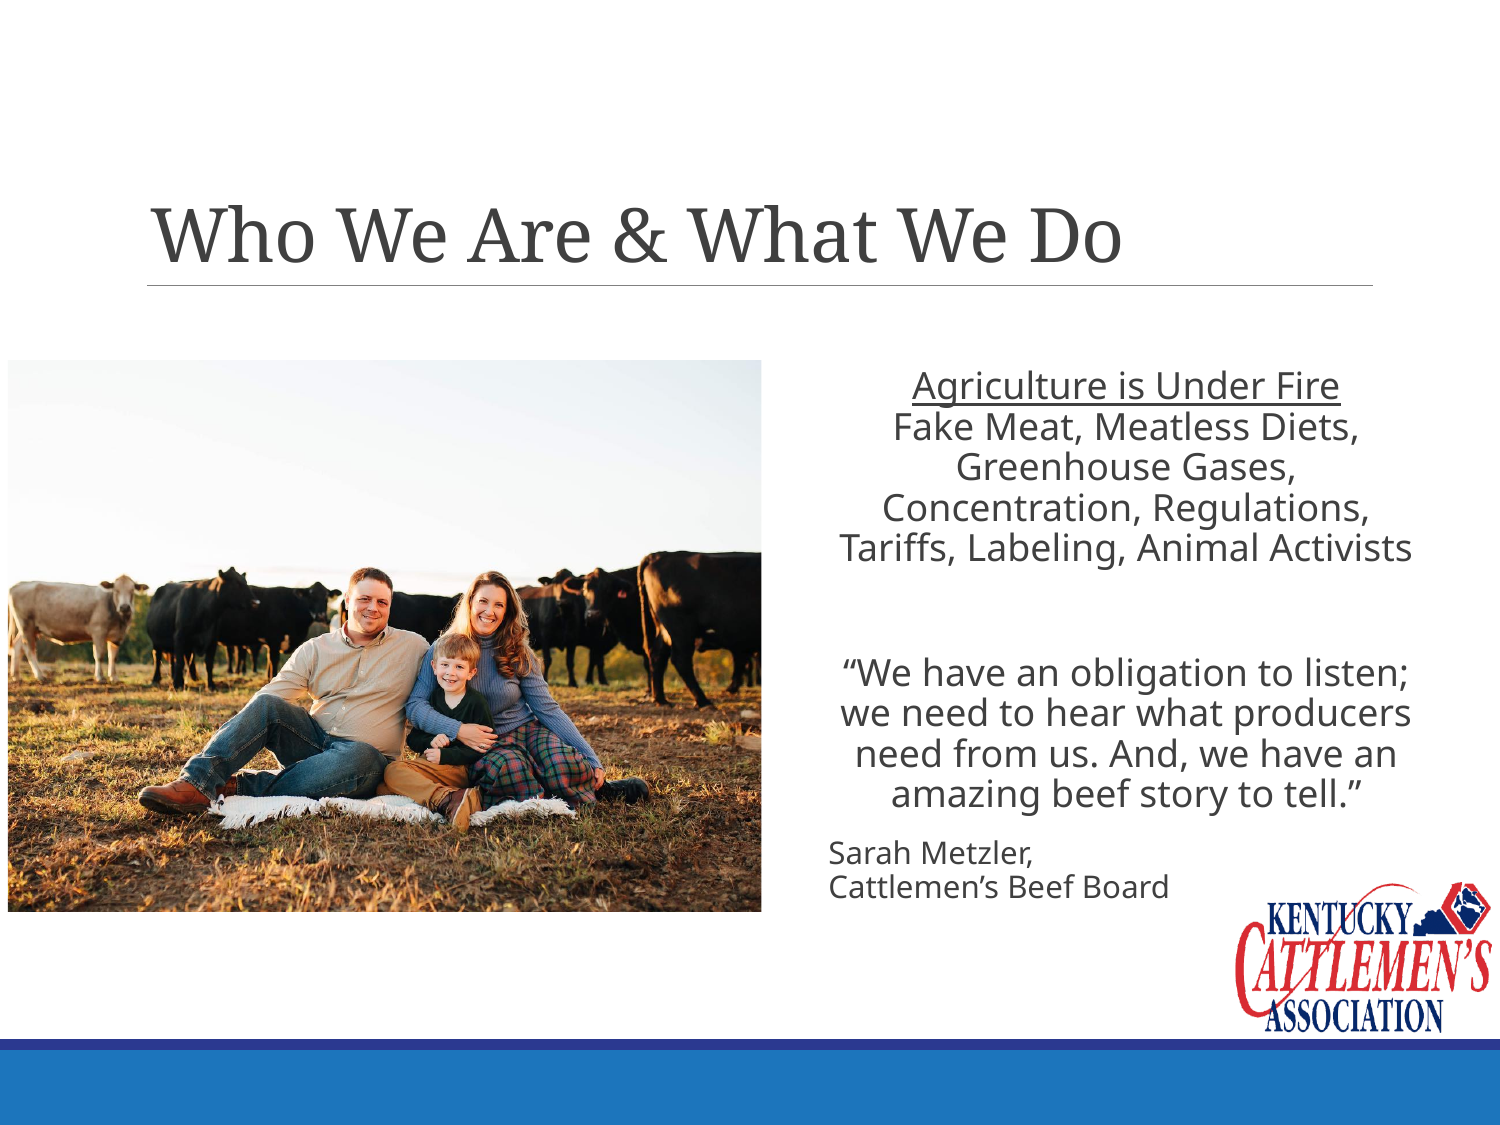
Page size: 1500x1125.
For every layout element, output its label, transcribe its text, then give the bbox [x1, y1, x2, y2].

title Who We Are & What We Do [135, 47, 1373, 285]
picture [7, 360, 762, 922]
list Agriculture is Under Fire Fake Meat, Meatless Diets, Greenhouse Gases, Concentration, Regulations, Tariffs, Labeling, Animal Activists “We have an obligation to listen; we need to hear what producers need from us. And, we have an amazing beef story to tell.” Sarah Metzler, Cattlemen’s Beef Board [817, 306, 1425, 967]
picture [1233, 878, 1497, 1043]
